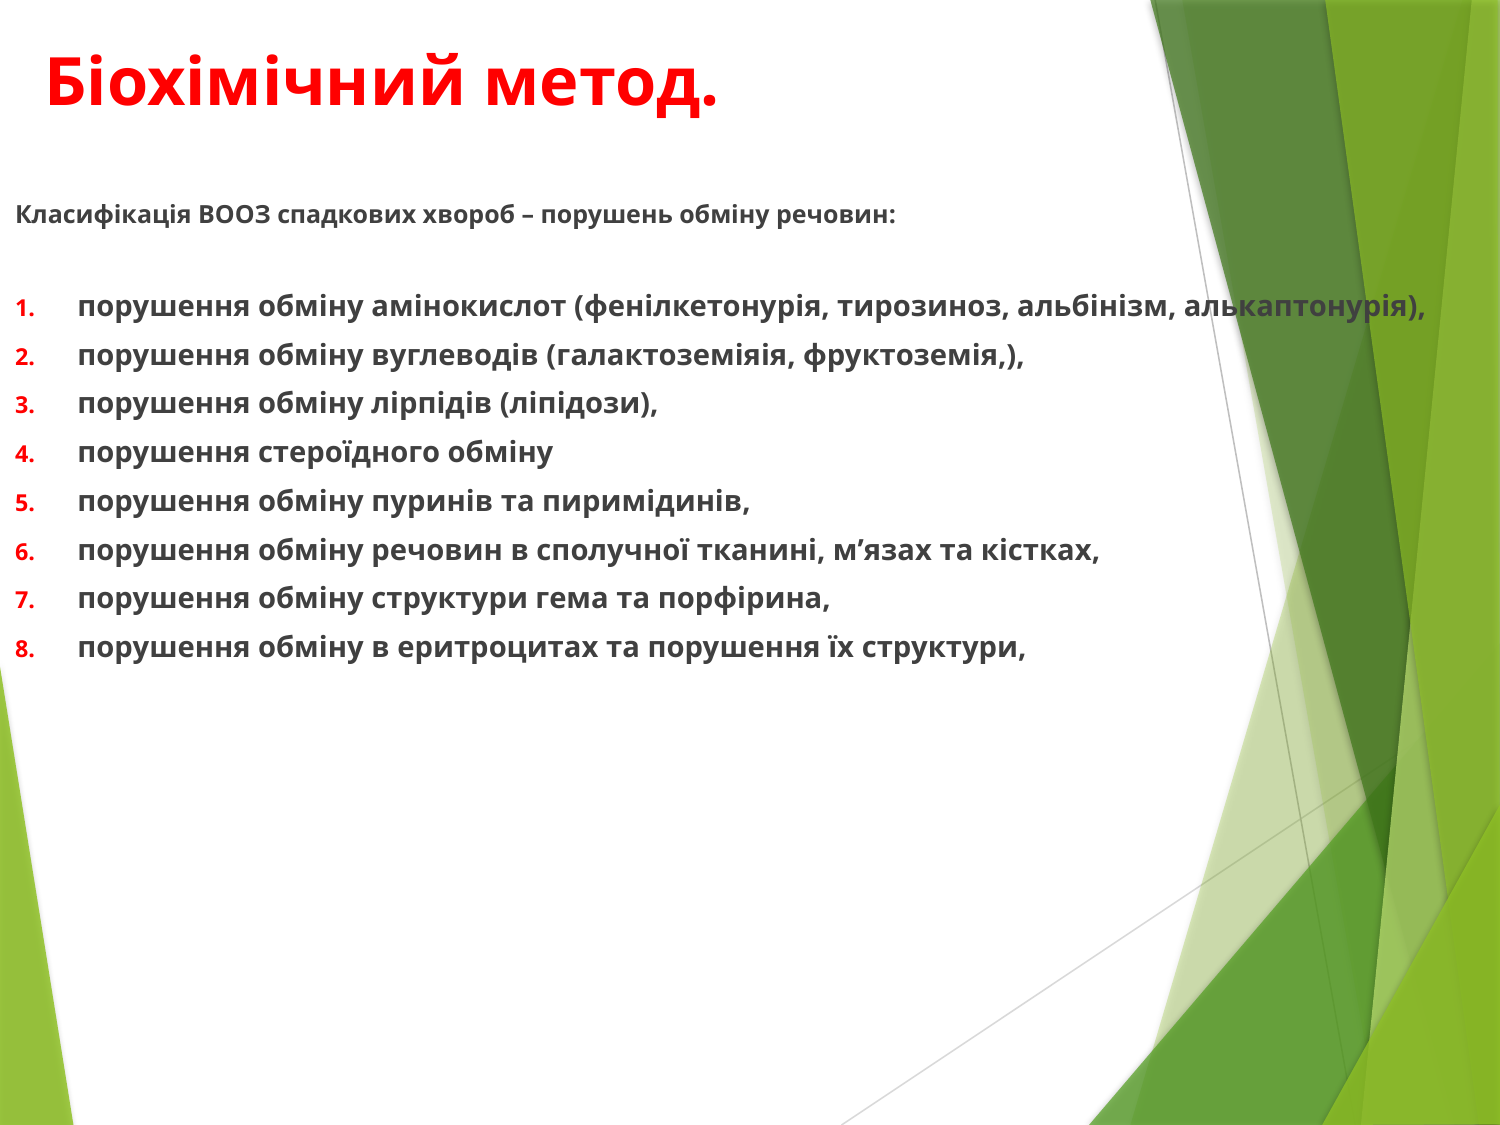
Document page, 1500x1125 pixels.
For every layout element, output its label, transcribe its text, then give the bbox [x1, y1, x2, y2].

title Біохімічний метод. [29, 30, 1367, 147]
list Класифікація ВООЗ спадкових хвороб – порушень обміну речовин: порушення обміну амінокислот (фенілкетонурія, тирозиноз, альбінізм, алькаптонурія), порушення обміну вуглеводів (галактоземіяія, фруктоземія,), порушення обміну лірпідів (ліпідози), порушення стероїдного обміну порушення обміну пуринів та пиримідинів, порушення обміну речовин в сполучної тканині, м’язах та кістках, порушення обміну структури гема та порфірина, порушення обміну в еритроцитах та порушення їх структури, [0, 160, 1500, 1125]
